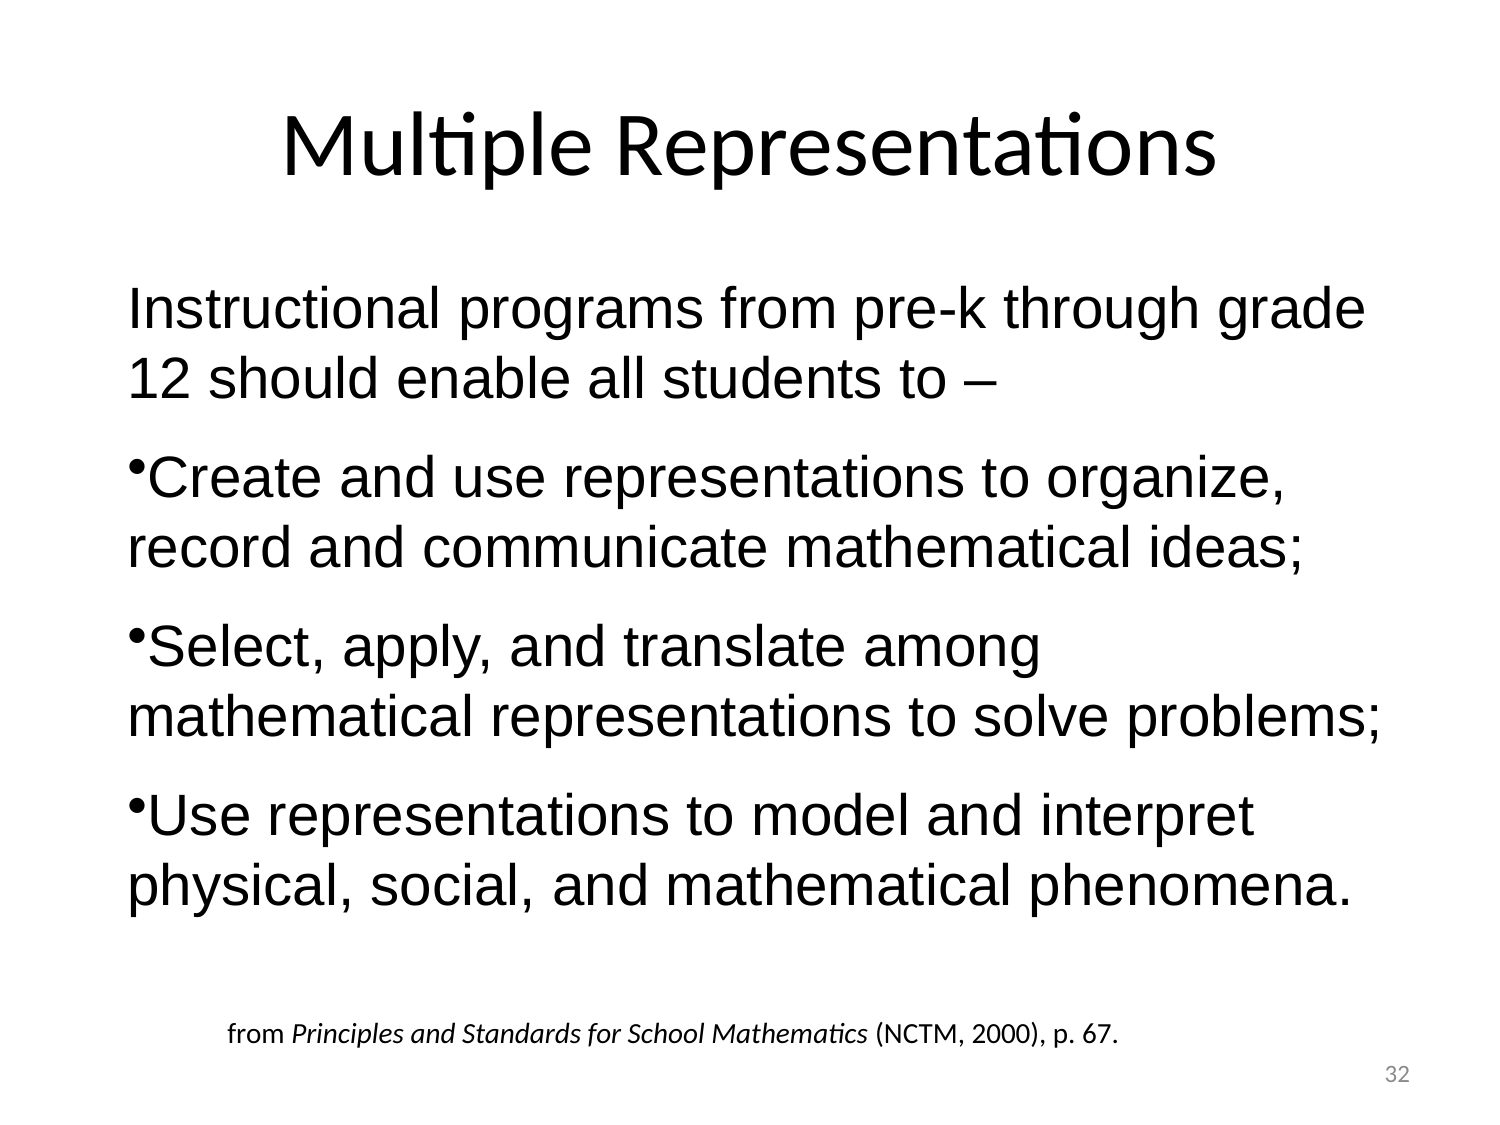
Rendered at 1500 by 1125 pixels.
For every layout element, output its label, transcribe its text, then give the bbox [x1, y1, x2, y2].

slide_number 32 [1074, 1042, 1425, 1103]
text_box from Principles and Standards for School Mathematics (NCTM, 2000), p. 67. [212, 1006, 1238, 1057]
list [75, 262, 1425, 1005]
title Multiple Representations [75, 45, 1425, 233]
text_box Instructional programs from pre-k through grade 12 should enable all students to – Create and use representations to organize, record and communicate mathematical ideas; Select, apply, and translate among mathematical representations to solve problems; Use representations to model and interpret physical, social, and mathematical phenomena. [112, 262, 1413, 925]
